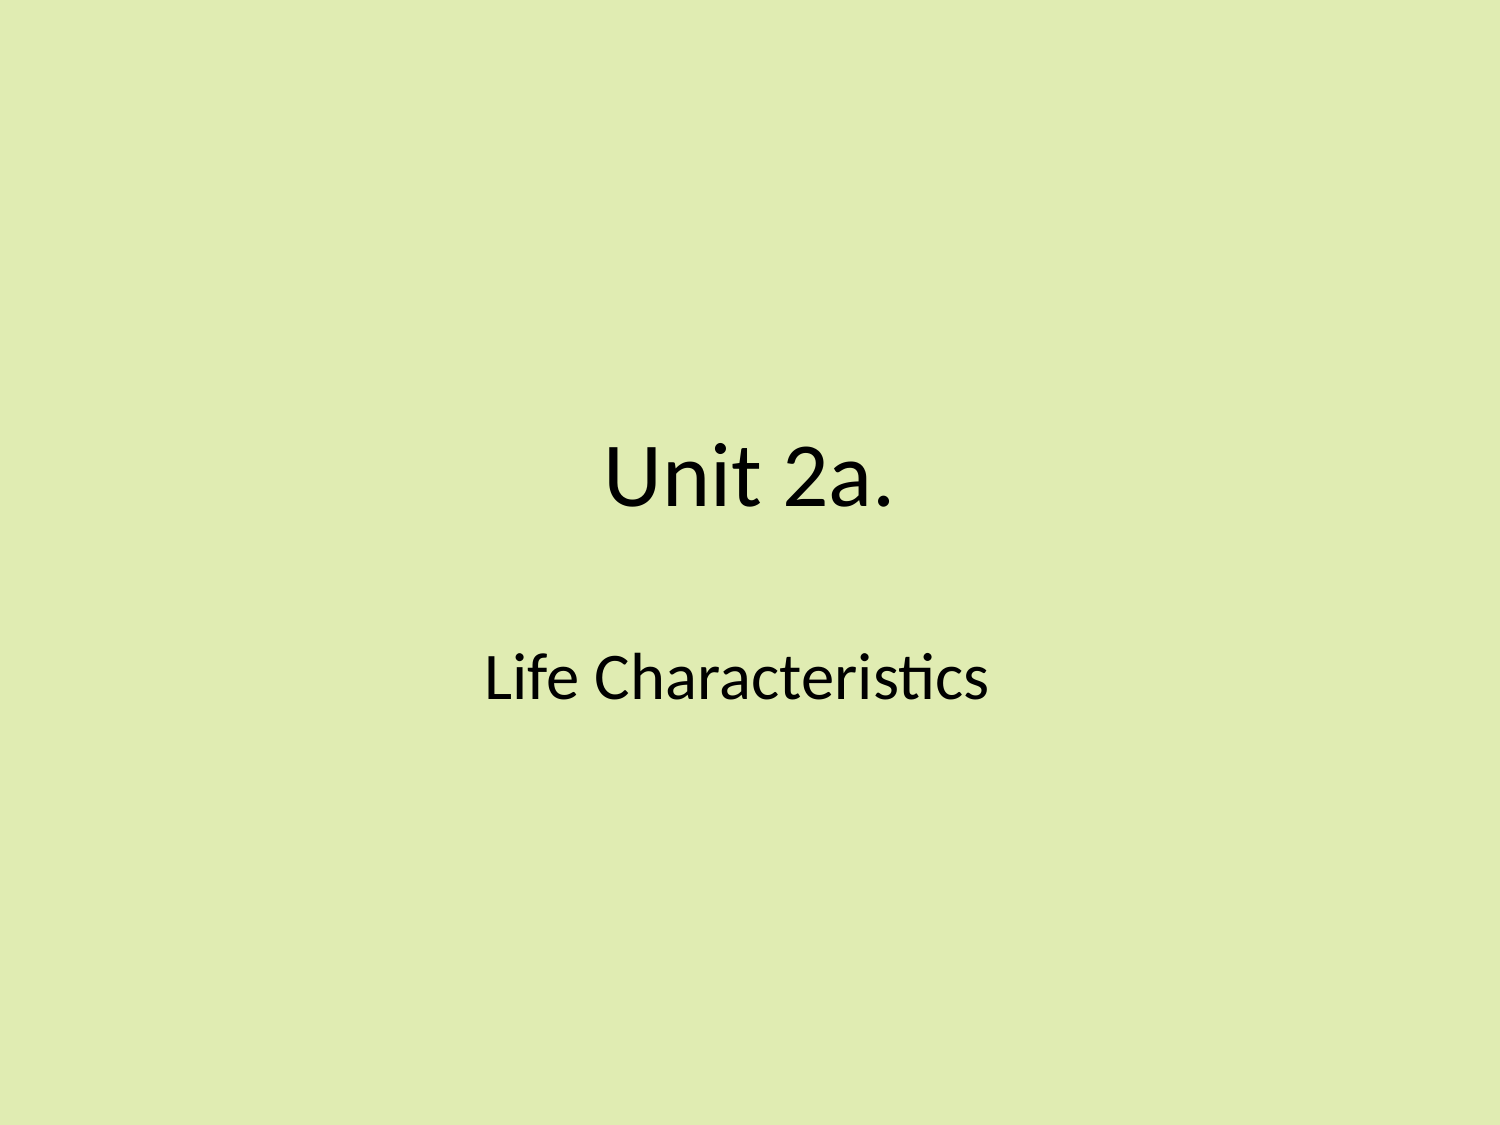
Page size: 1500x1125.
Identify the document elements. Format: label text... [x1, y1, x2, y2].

subtitle Life Characteristics [212, 624, 1263, 813]
title Unit 2a. [112, 349, 1388, 591]
